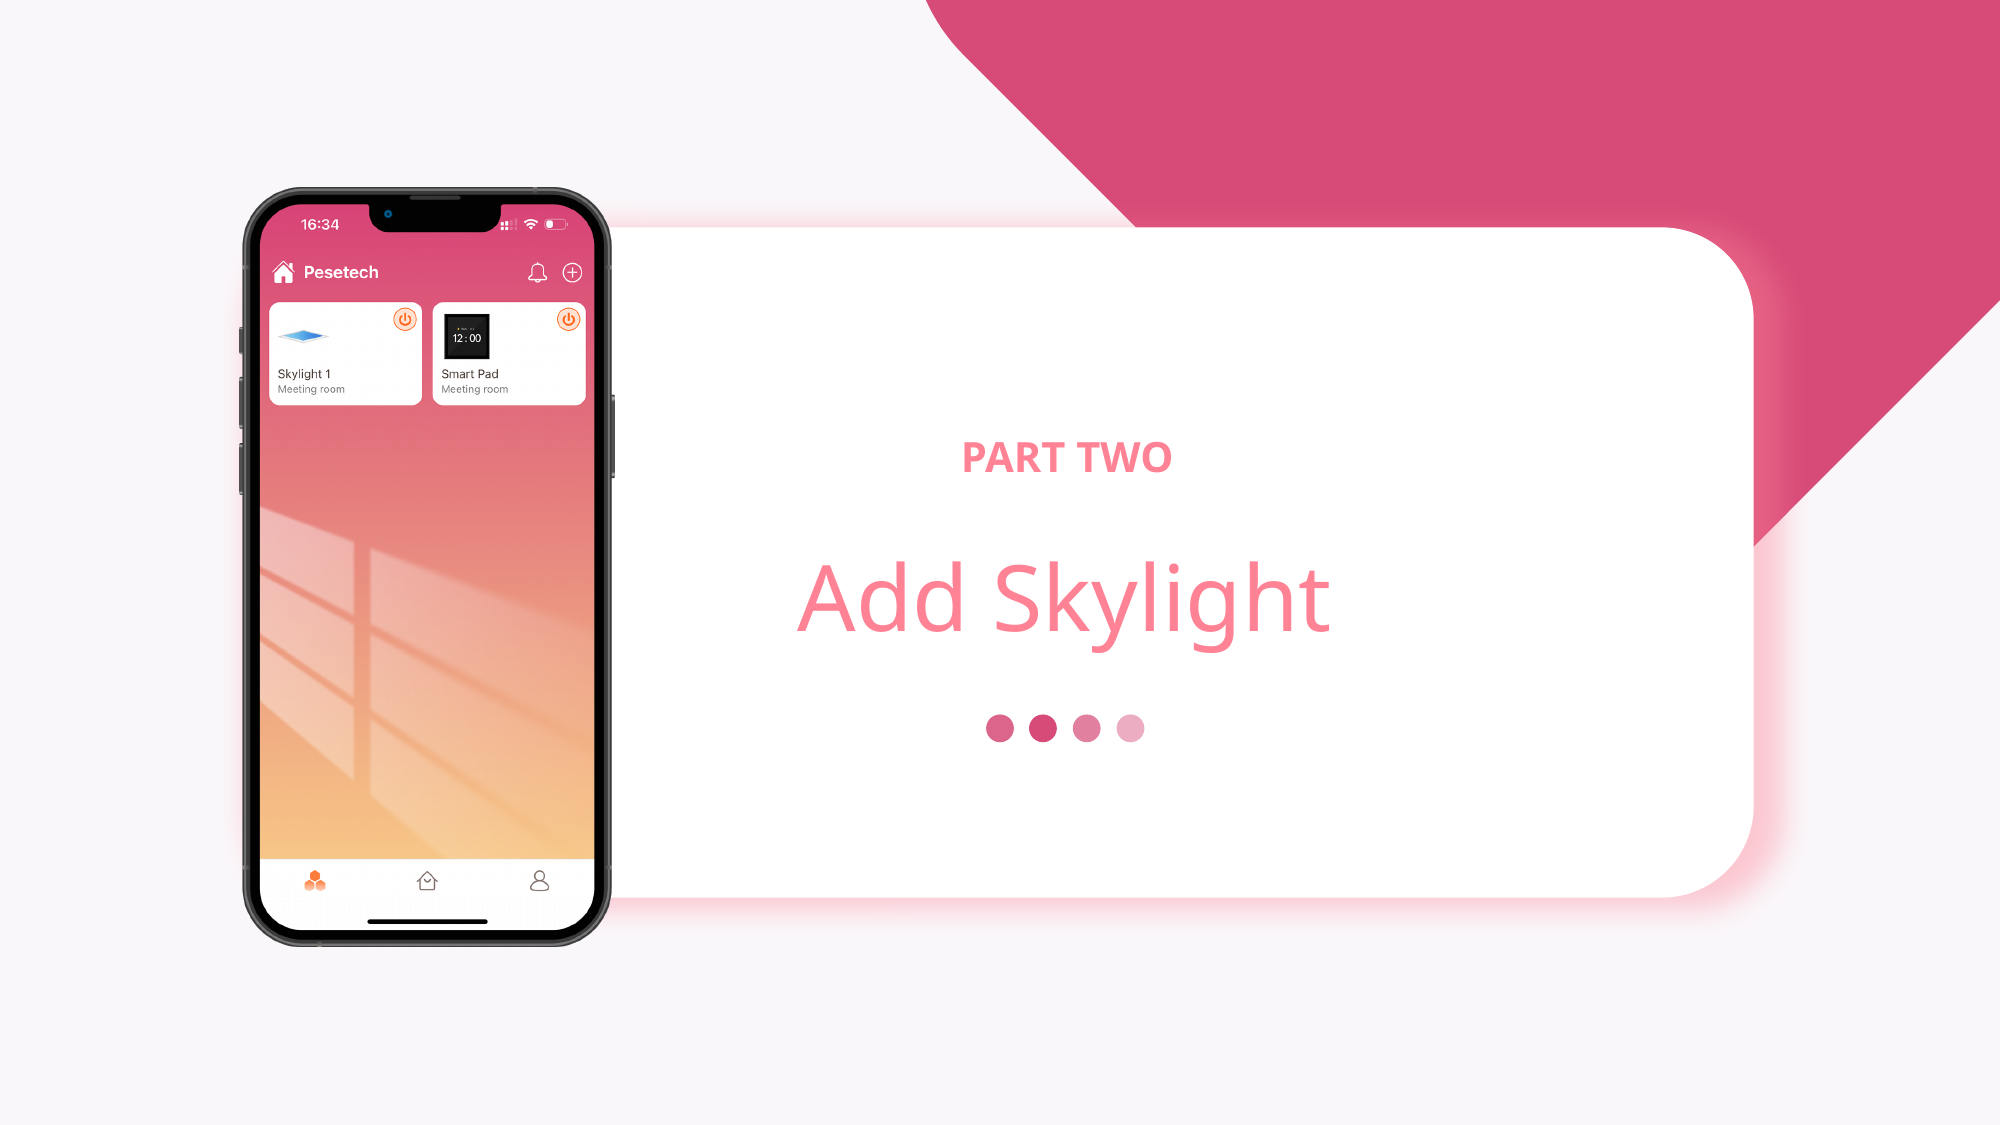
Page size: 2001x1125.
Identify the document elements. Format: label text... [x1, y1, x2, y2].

text_box [615, 226, 1755, 899]
text_box [924, 0, 2000, 502]
text_box Add Skylight [640, 532, 1490, 881]
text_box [986, 714, 1145, 743]
text_box PART TWO [946, 423, 1189, 488]
picture [238, 187, 615, 947]
